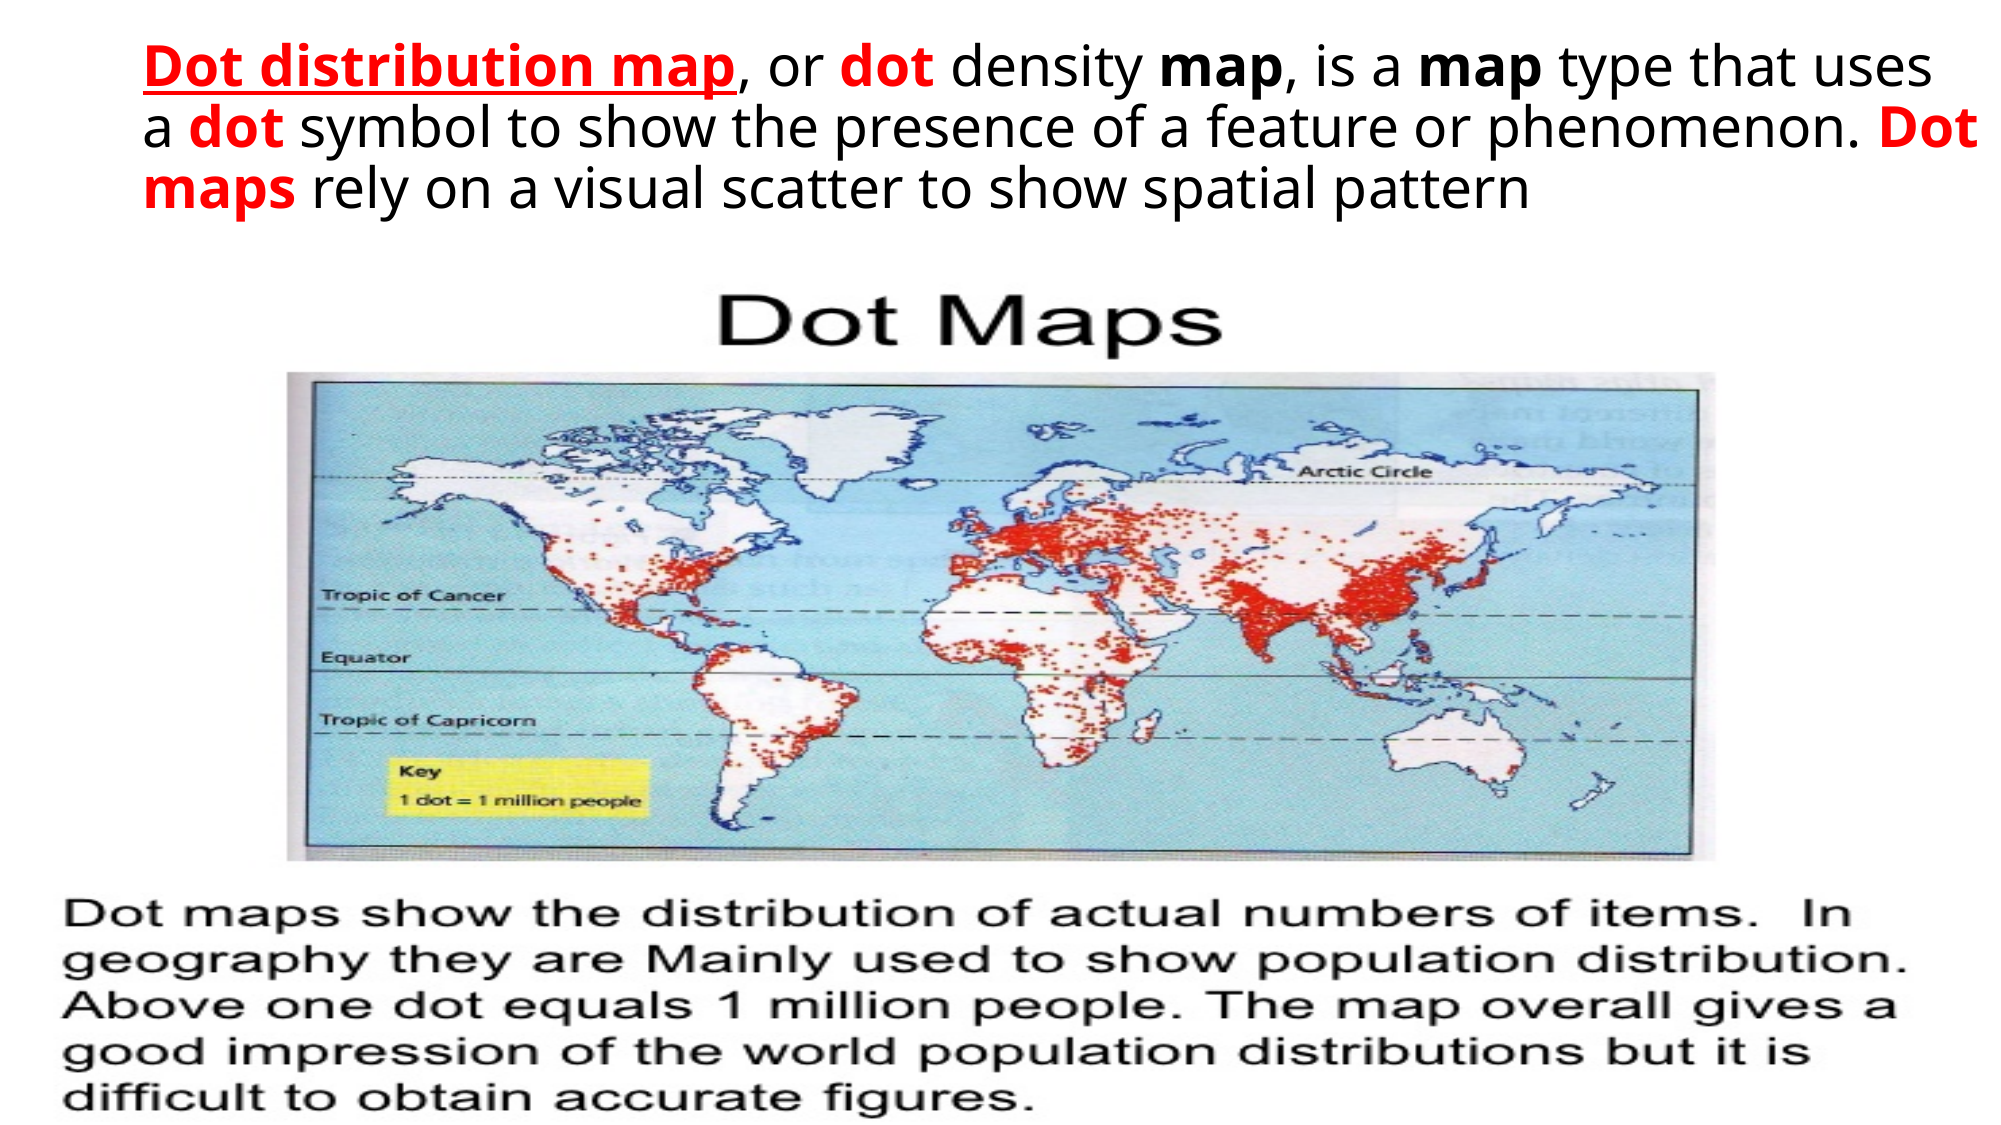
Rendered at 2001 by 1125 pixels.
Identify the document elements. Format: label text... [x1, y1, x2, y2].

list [34, 258, 2000, 1125]
title Dot distribution map, or dot density map, is a map type that uses a dot symbol to show the presence of a feature or phenomenon. Dot maps rely on a visual scatter to show spatial pattern [127, 0, 2000, 258]
